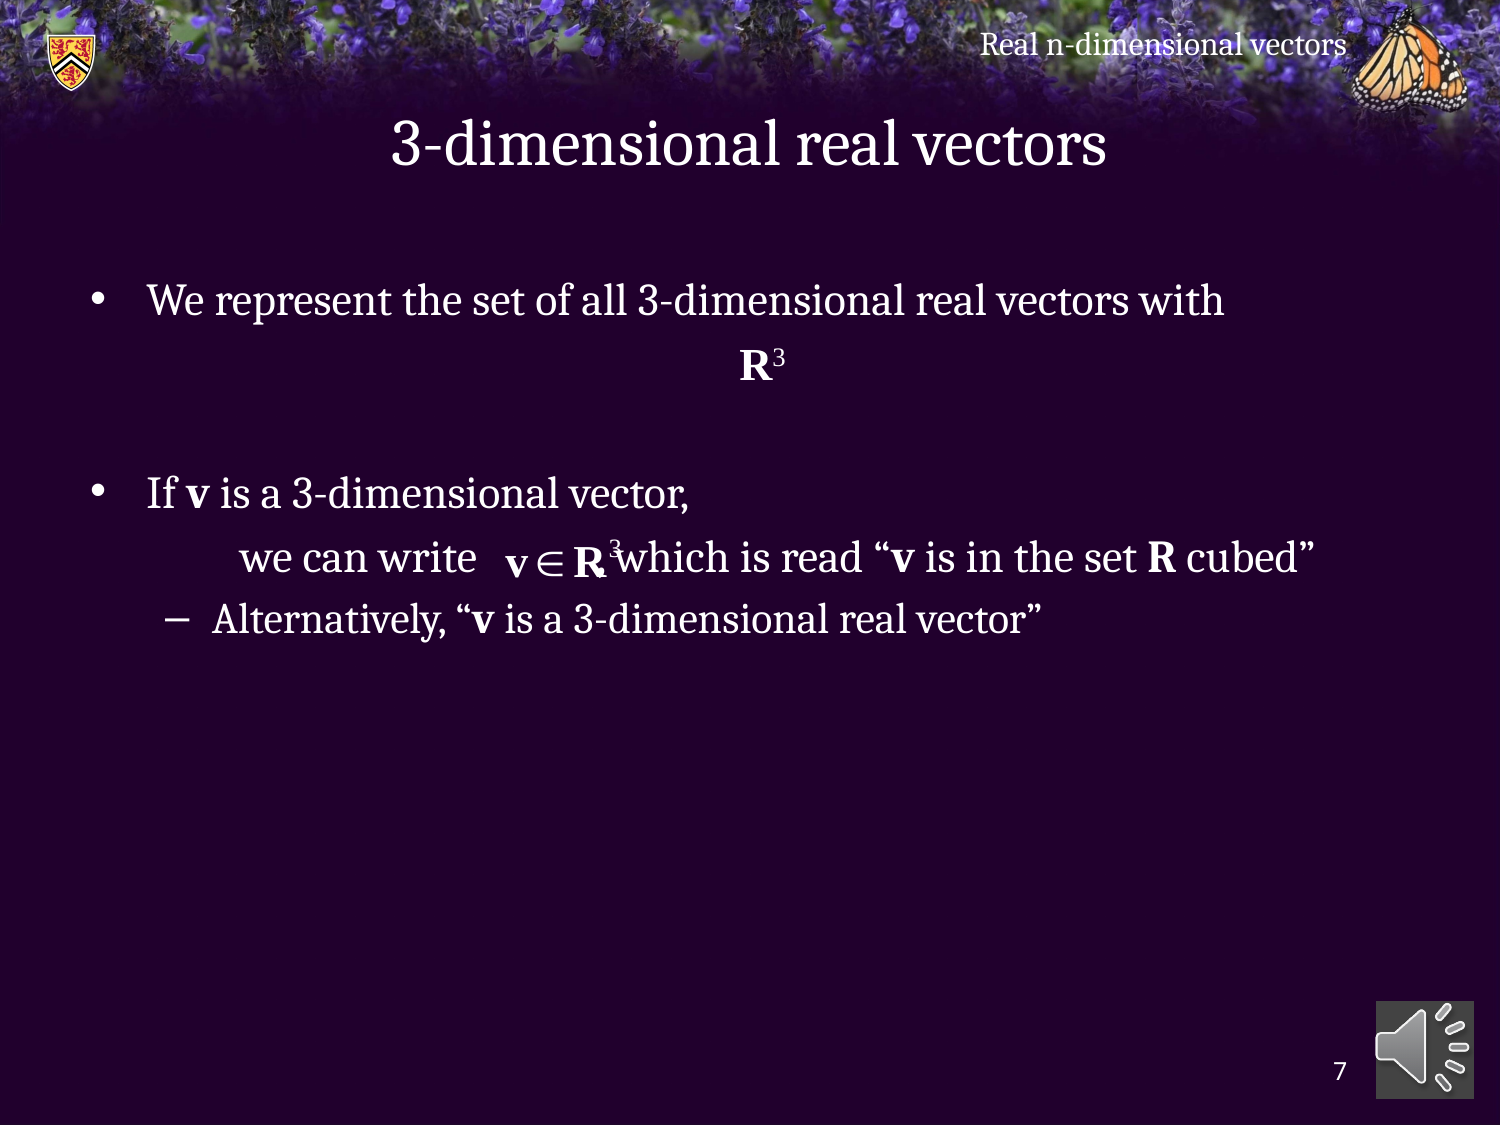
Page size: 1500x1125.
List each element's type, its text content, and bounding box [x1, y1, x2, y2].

list We represent the set of all 3-dimensional real vectors with R3 If v is a 3-dimensional vector, we can write , which is read “v is in the set R cubed” Alternatively, “v is a 3-dimensional real vector” [75, 262, 1450, 1005]
picture [0, 0, 1500, 1125]
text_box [499, 531, 626, 585]
footer Real n-dimensional vectors [575, 12, 1363, 73]
title 3-dimensional real vectors [75, 45, 1425, 233]
slide_number 7 [1187, 1042, 1363, 1103]
